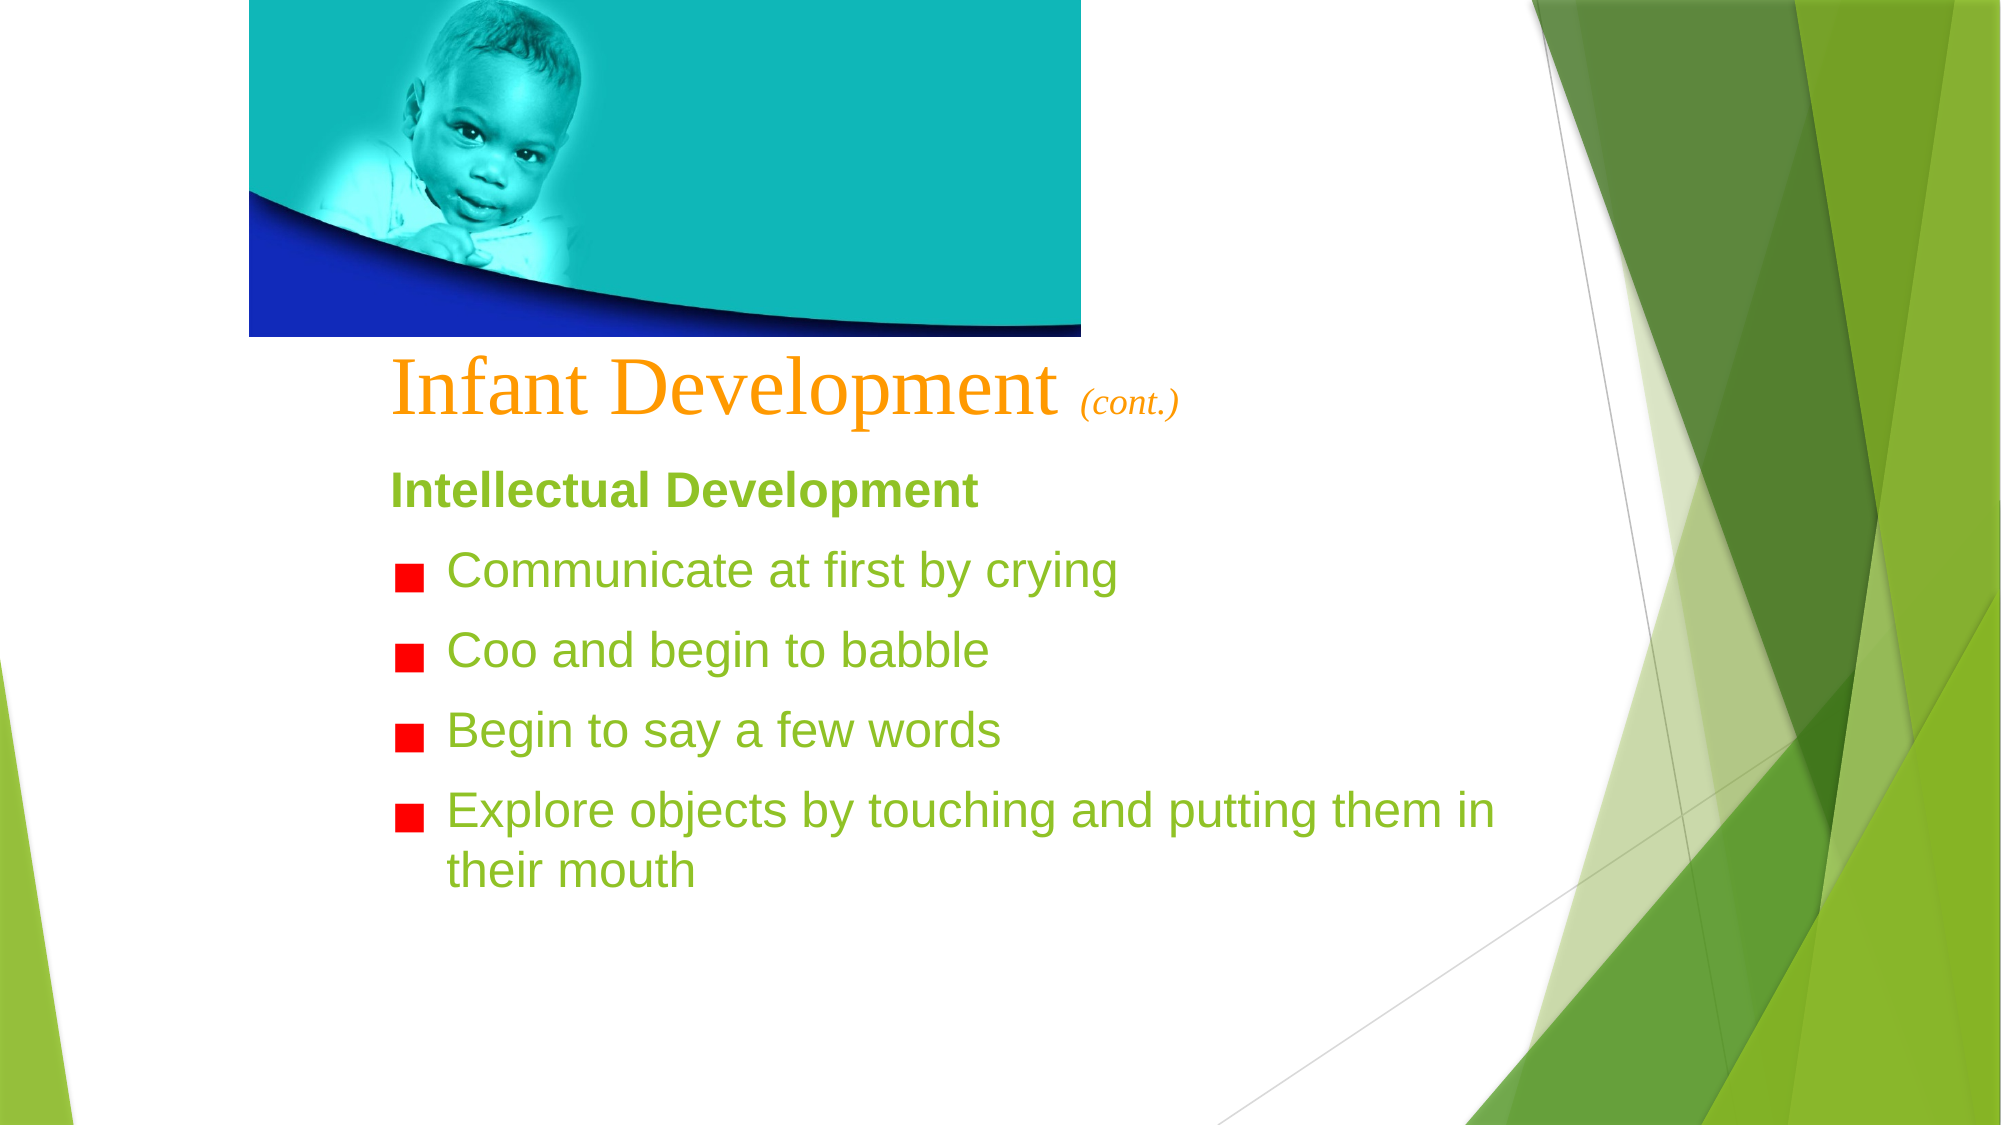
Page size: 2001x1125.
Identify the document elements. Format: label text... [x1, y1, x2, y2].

picture [249, 0, 1081, 338]
list Intellectual Development Communicate at first by crying Coo and begin to babble Begin to say a few words Explore objects by touching and putting them in their mouth [375, 450, 1575, 1088]
title Infant Development (cont.) [375, 312, 1750, 451]
